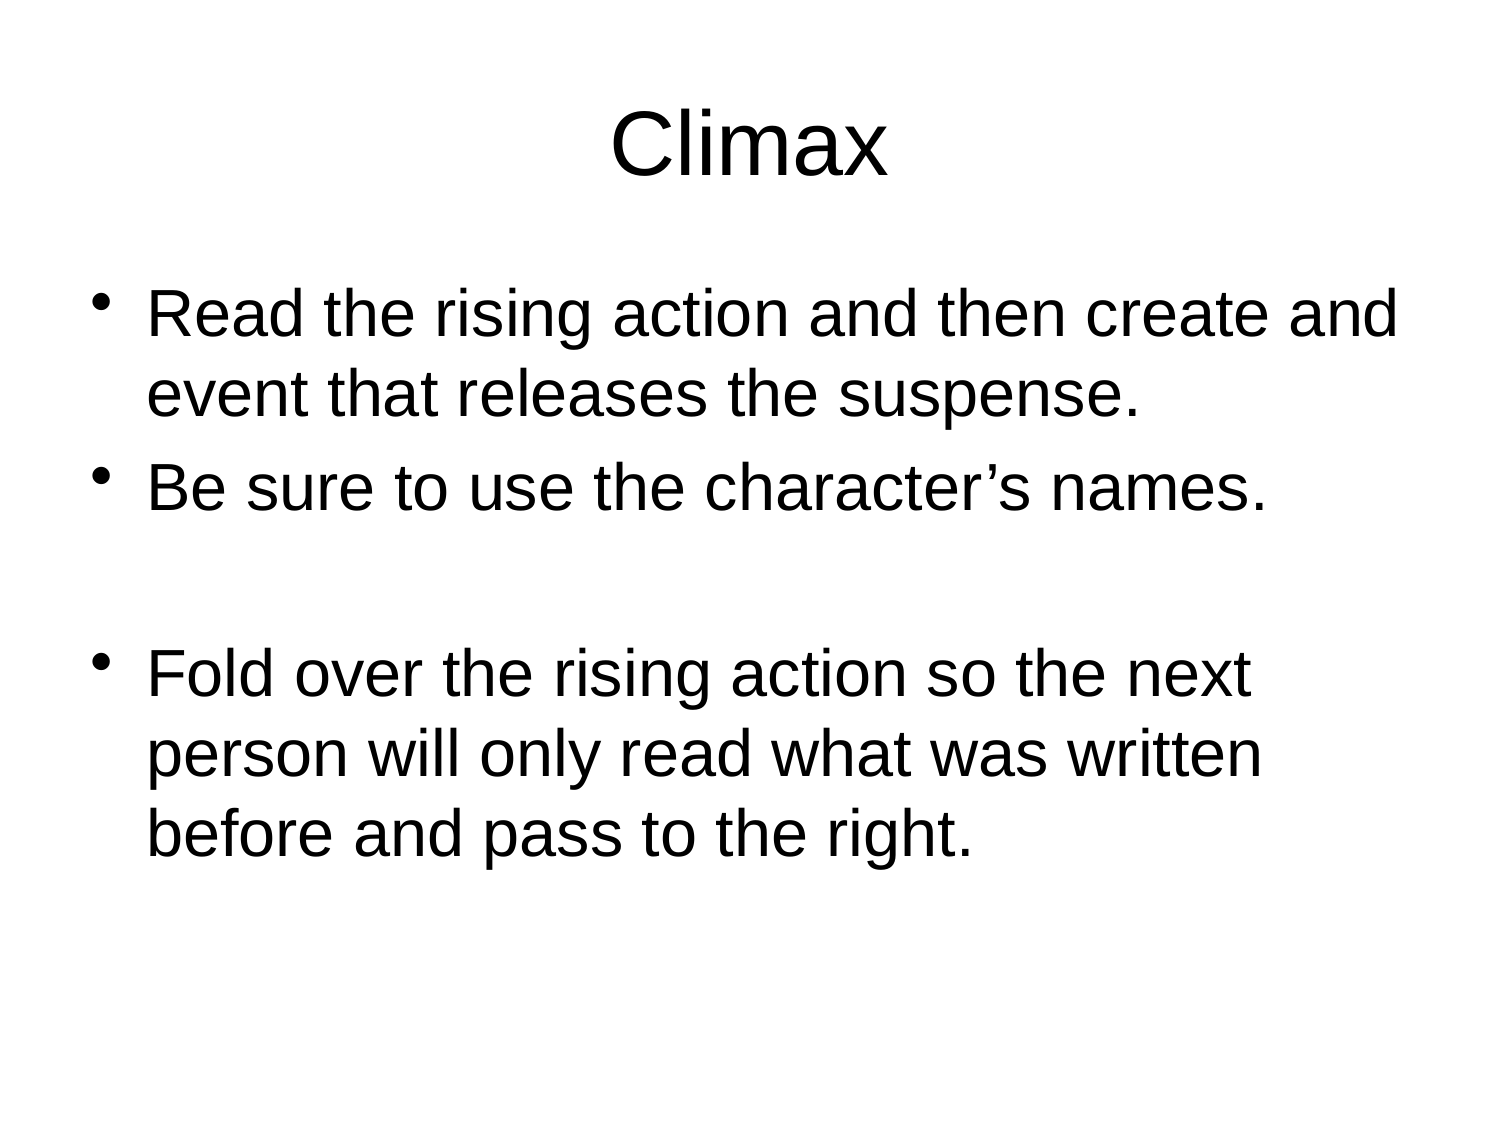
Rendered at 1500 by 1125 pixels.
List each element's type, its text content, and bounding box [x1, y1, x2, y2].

list Read the rising action and then create and event that releases the suspense. Be sure to use the character’s names. Fold over the rising action so the next person will only read what was written before and pass to the right. [74, 262, 1426, 1006]
title Climax [74, 44, 1426, 233]
